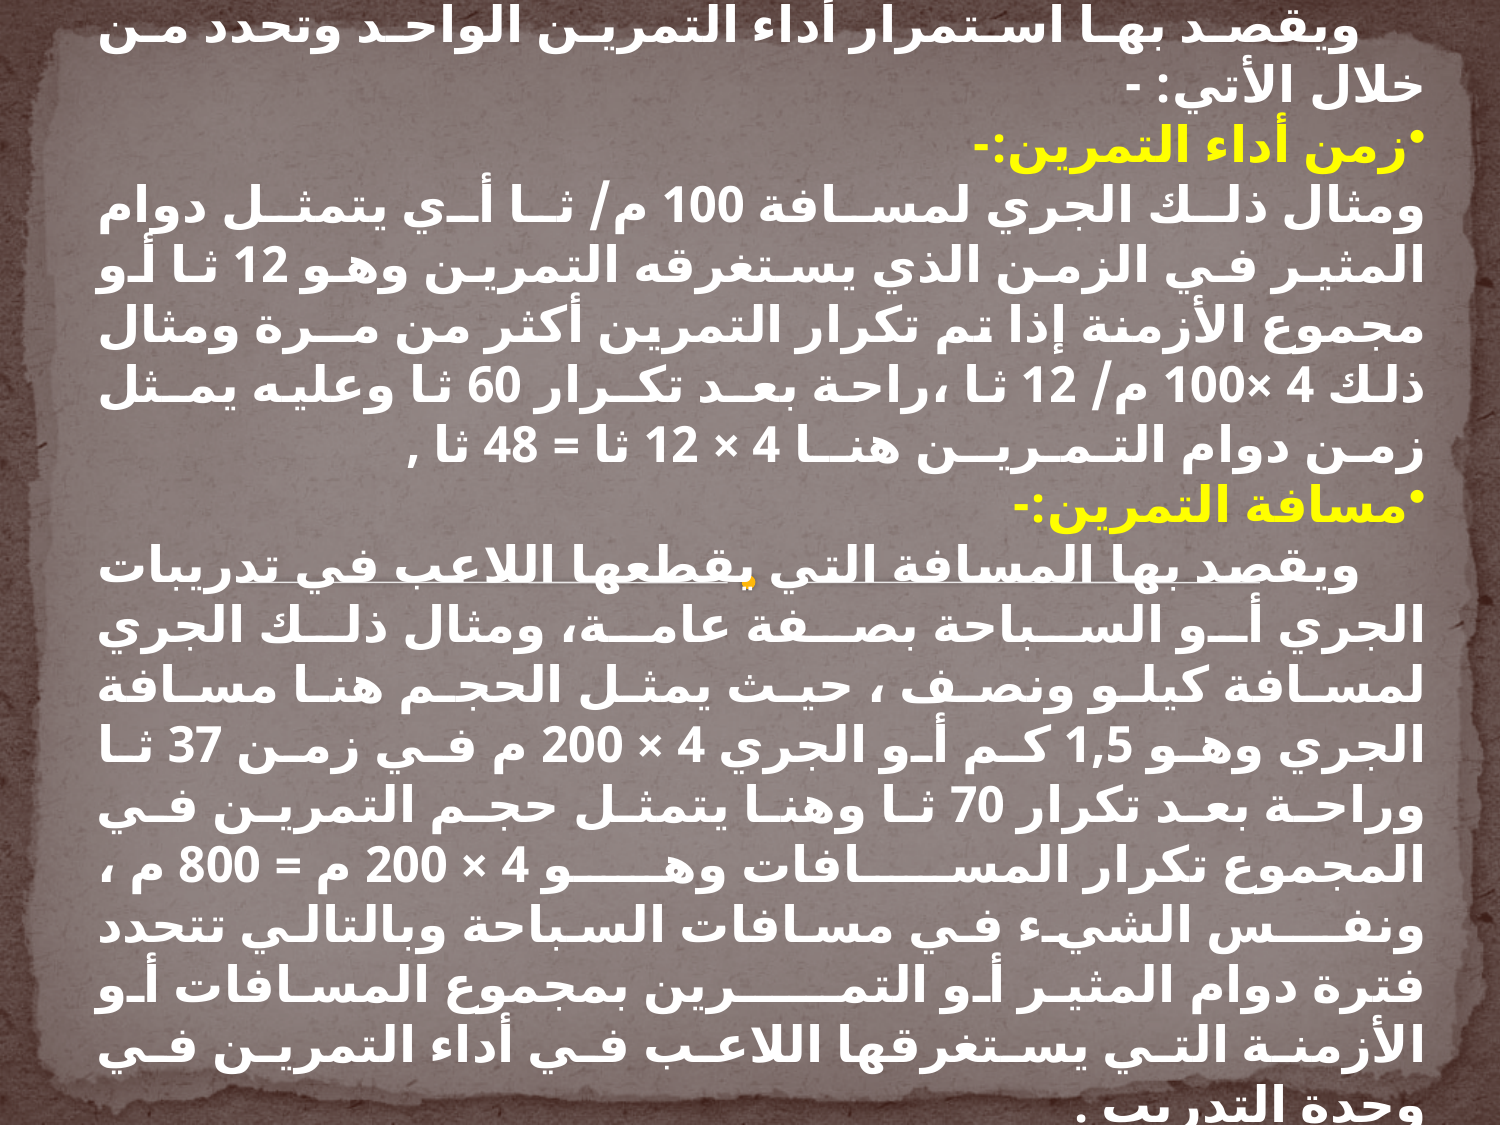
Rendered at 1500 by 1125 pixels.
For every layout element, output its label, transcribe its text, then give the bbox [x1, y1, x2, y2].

text_box 2- فترة دوام التمرين أو المثير:- ويقصد بها استمرار أداء التمرين الواحد وتحدد من خلال الأتي: - زمن أداء التمرين:- ومثال ذلك الجري لمسافة 100 م/ ثا أي يتمثل دوام المثير في الزمن الذي يستغرقه التمرين وهو 12 ثا أو مجموع الأزمنة إذا تم تكرار التمرين أكثر من مــرة ومثال ذلك 4 ×100 م/ 12 ثا ،راحة بعـد تكـرار 60 ثا وعليه يمـثل زمـن دوام التـمـريــن هنــا 4 × 12 ثا = 48 ثا , مسافة التمرين:- ويقصد بها المسافة التي يقطعها اللاعب في تدريبات الجري أو السباحة بصفة عامة، ومثال ذلك الجري لمسافة كيلو ونصف ، حيث يمثل الحجم هنا مسافة الجري وهو 1,5 كم أو الجري 4 × 200 م في زمن 37 ثا وراحة بعد تكرار 70 ثا وهنا يتمثل حجم التمرين في المجموع تكرار المسافات وهو 4 × 200 م = 800 م ، ونفـــس الشيء في مسافات السباحة وبالتالي تتحدد فترة دوام المثير أو التمـــــرين بمجموع المسافات أو الأزمنة التي يستغرقها اللاعب في أداء التمرين في وحدة التدريب . [82, 0, 1442, 1125]
